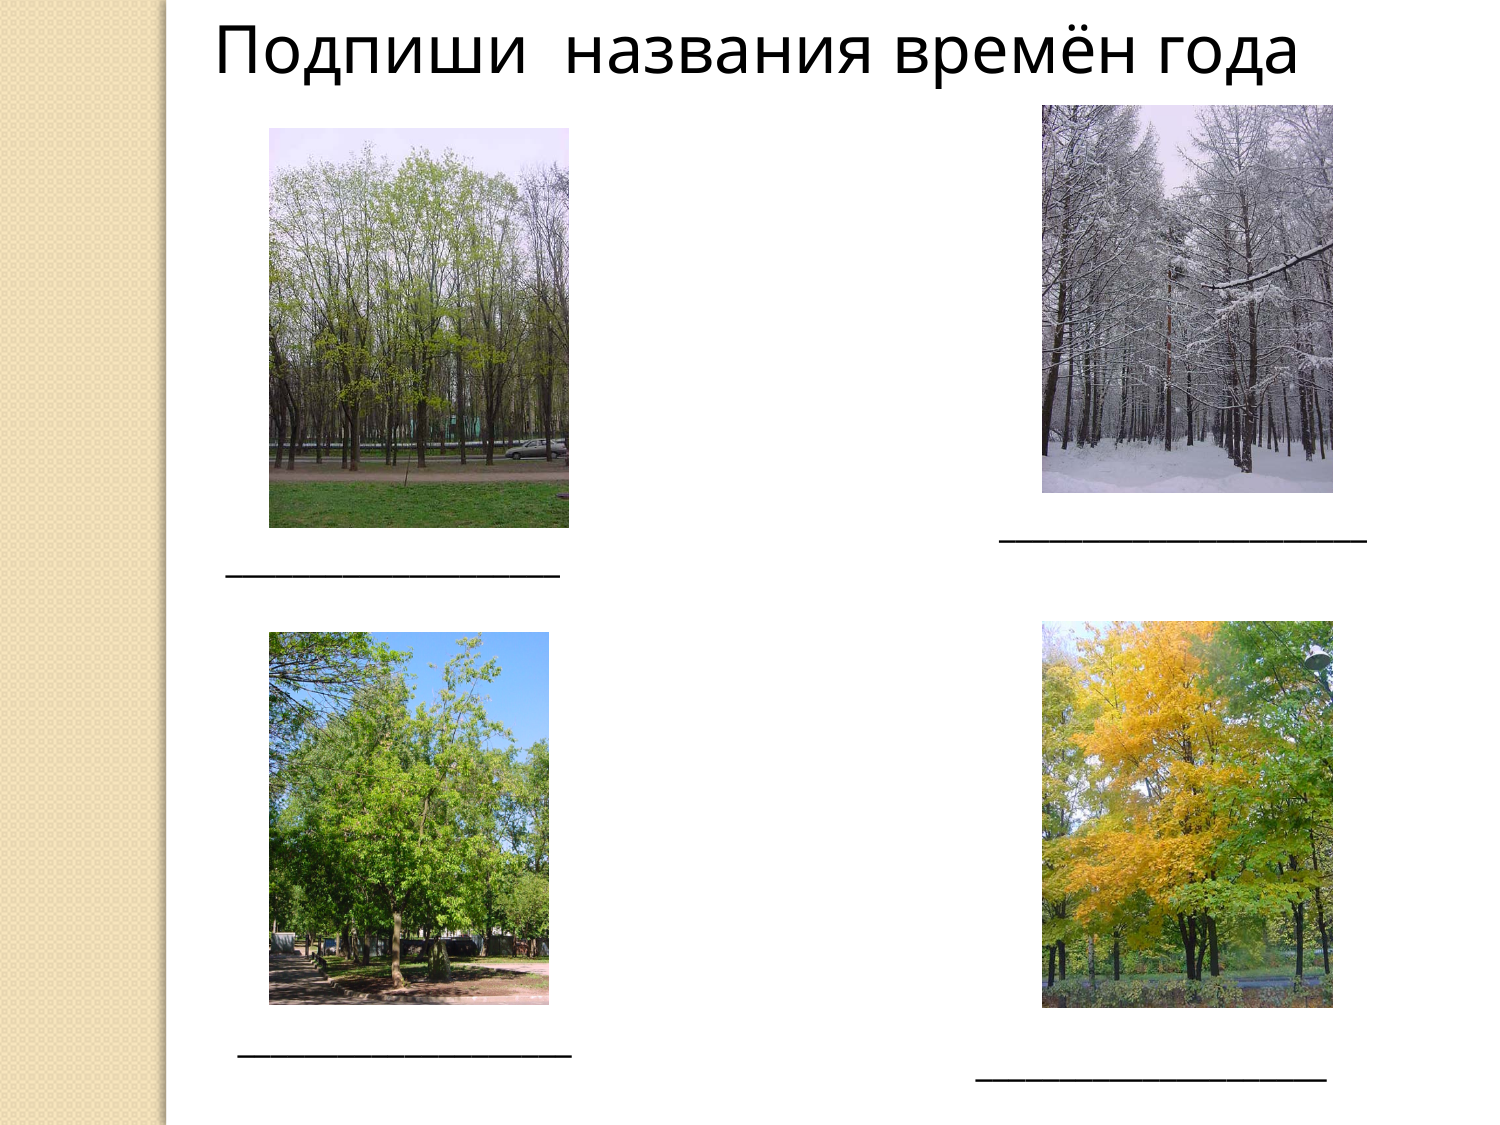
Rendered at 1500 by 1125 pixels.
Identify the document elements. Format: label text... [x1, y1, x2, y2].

picture [269, 128, 569, 528]
picture [269, 632, 549, 1005]
text_box Подпиши названия времён года [199, 0, 1348, 95]
picture [1042, 620, 1334, 1008]
text_box _____________________ [960, 1031, 1418, 1091]
text_box ____________________ [210, 527, 633, 588]
picture [1042, 105, 1334, 493]
text_box ____________________ [222, 1007, 633, 1068]
text_box ______________________ [984, 492, 1430, 552]
